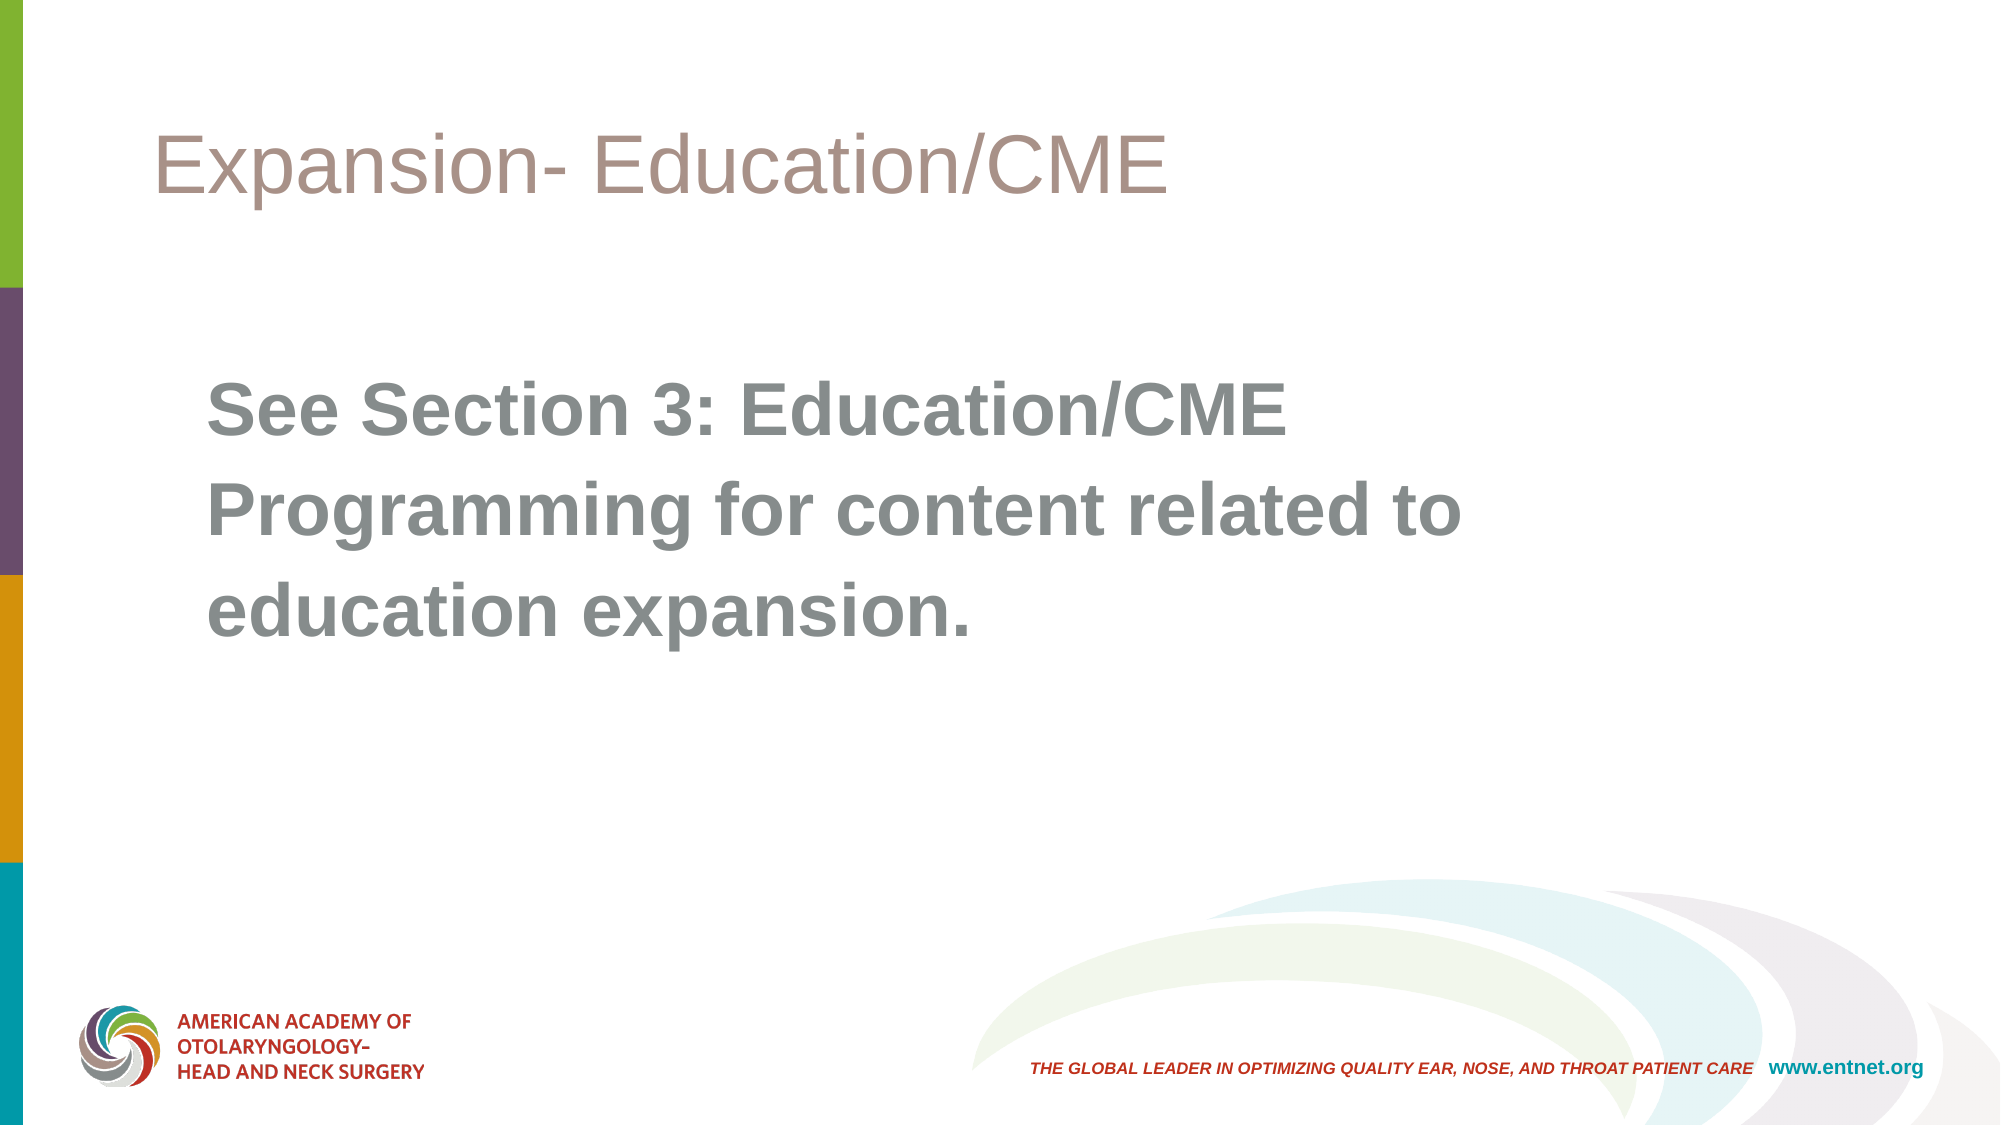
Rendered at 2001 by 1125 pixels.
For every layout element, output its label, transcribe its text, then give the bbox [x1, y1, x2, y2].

title Expansion- Education/CME [137, 59, 1975, 278]
picture [965, 780, 2001, 1125]
list See Section 3: Education/CME Programming for content related to education expansion. [191, 342, 1810, 1027]
